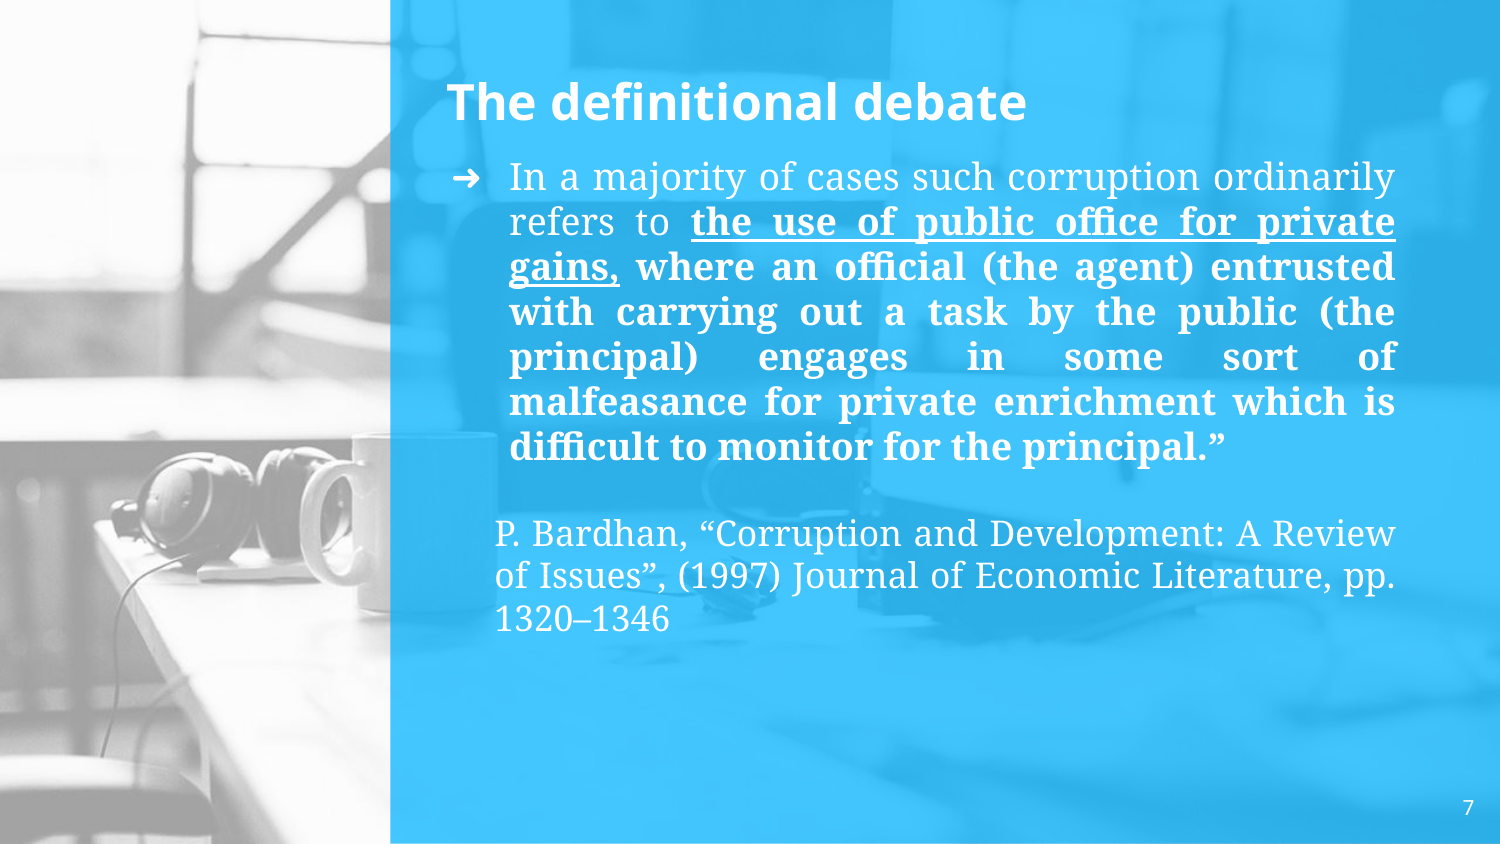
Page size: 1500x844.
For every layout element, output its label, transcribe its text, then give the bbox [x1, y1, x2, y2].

list In a majority of cases such corruption ordinarily refers to the use of public office for private gains, where an official (the agent) entrusted with carrying out a task by the public (the principal) engages in some sort of malfeasance for private enrichment which is difficult to monitor for the principal.” P. Bardhan, “Corruption and Development: A Review of Issues”, (1997) Journal of Economic Literature, pp. 1320–1346 [419, 138, 1412, 800]
picture [390, 0, 1500, 844]
title The definitional debate [431, 55, 1370, 139]
slide_number 7 [1399, 779, 1490, 844]
